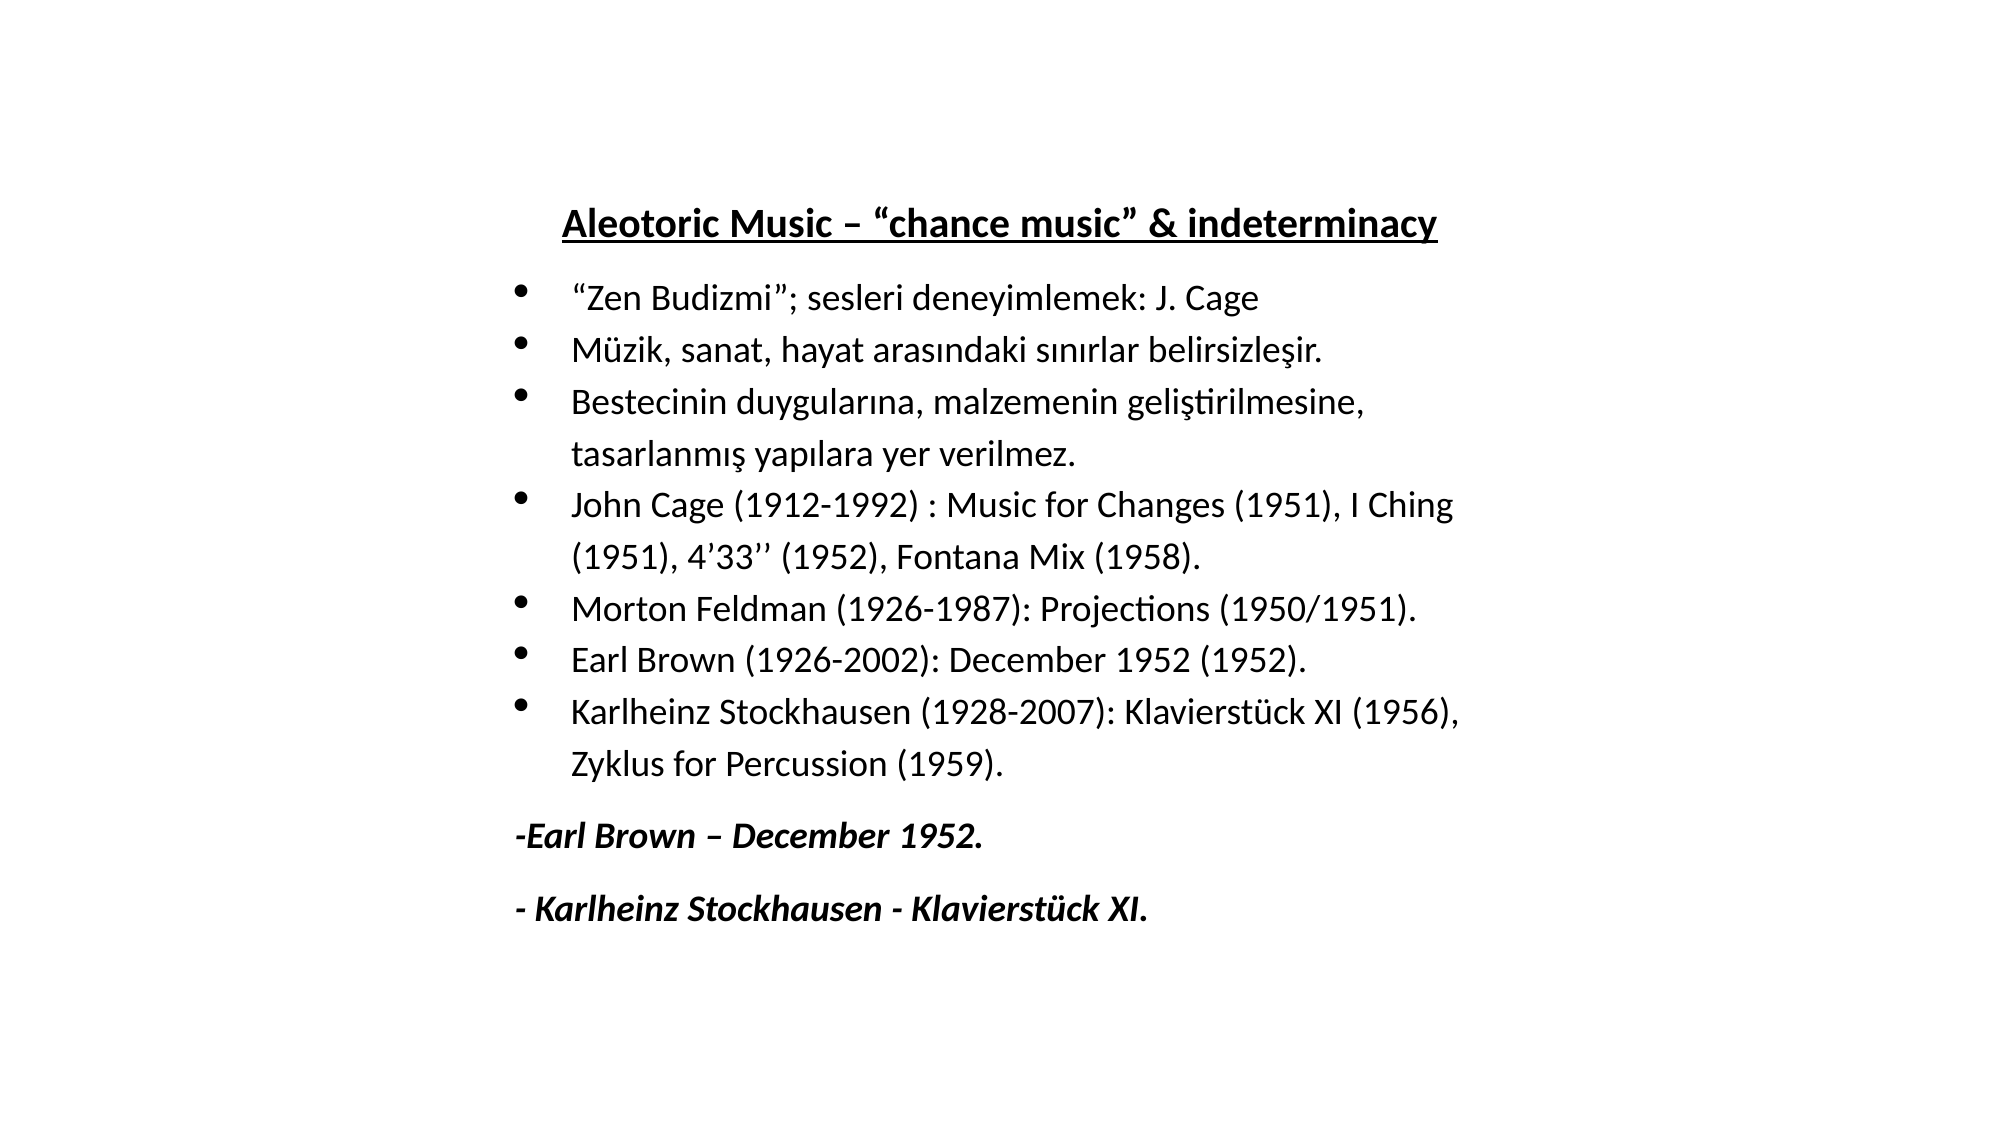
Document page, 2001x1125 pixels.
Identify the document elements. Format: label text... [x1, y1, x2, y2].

text_box Aleotoric Music – “chance music” & indeterminacy “Zen Budizmi”; sesleri deneyimlemek: J. Cage Müzik, sanat, hayat arasındaki sınırlar belirsizleşir. Bestecinin duygularına, malzemenin geliştirilmesine, tasarlanmış yapılara yer verilmez. John Cage (1912-1992) : Music for Changes (1951), I Ching (1951), 4’33’’ (1952), Fontana Mix (1958). Morton Feldman (1926-1987): Projections (1950/1951). Earl Brown (1926-2002): December 1952 (1952). Karlheinz Stockhausen (1928-2007): Klavierstück XI (1956), Zyklus for Percussion (1959). -Earl Brown – December 1952. - Karlheinz Stockhausen - Klavierstück XI. [500, 180, 1500, 937]
